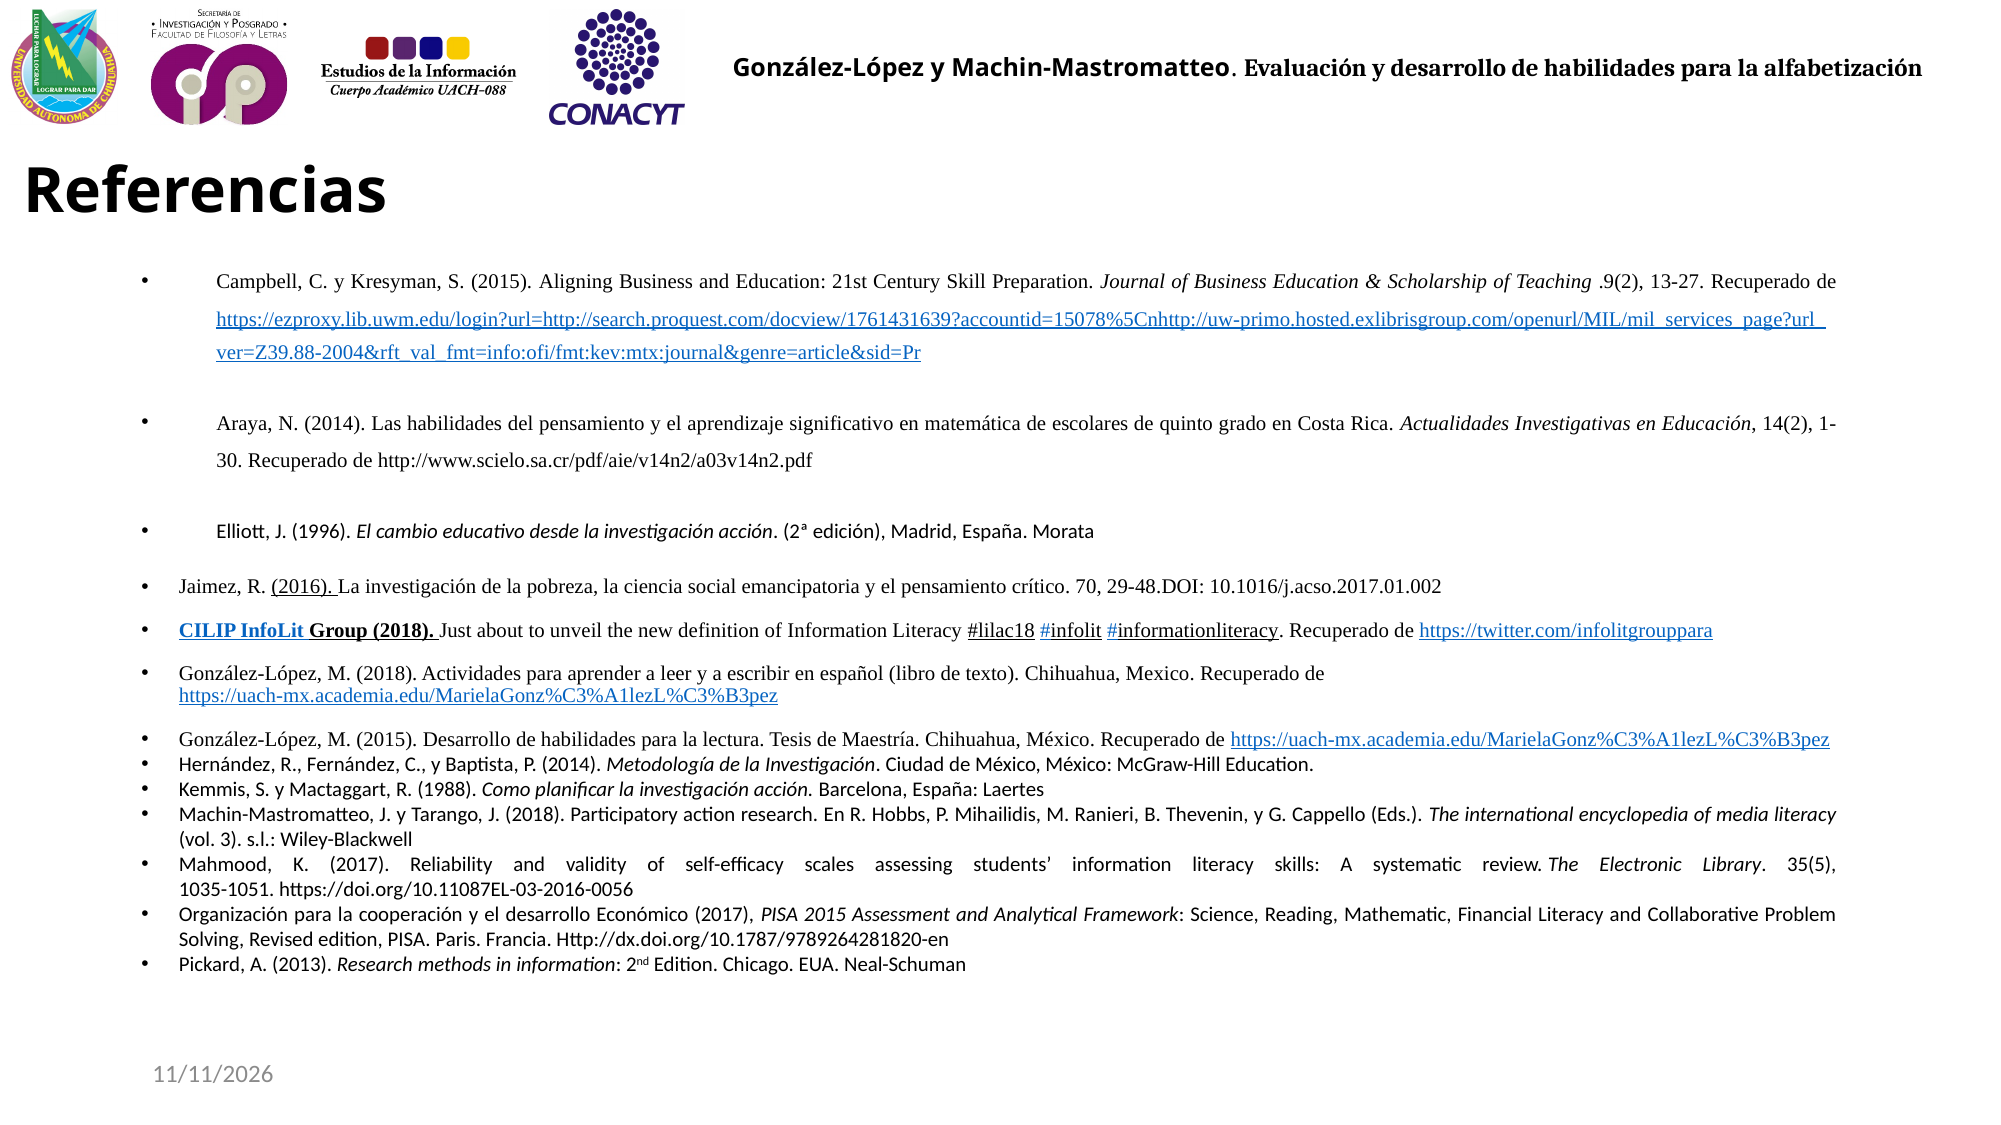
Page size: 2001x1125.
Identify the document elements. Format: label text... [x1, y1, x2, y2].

text_box González-López y Machin-Mastromatteo. Evaluación y desarrollo de habilidades para la alfabetización [717, 43, 1983, 89]
list Campbell, C. y Kresyman, S. (2015). Aligning Business and Education: 21st Century Skill Preparation. Journal of Business Education & Scholarship of Teaching .9(2), 13-27. Recuperado de https://ezproxy.lib.uwm.edu/login?url=http://search.proquest.com/docview/1761431639?accountid=15078%5Cnhttp://uw-primo.hosted.exlibrisgroup.com/openurl/MIL/mil_services_page?url_ver=Z39.88-2004&rft_val_fmt=info:ofi/fmt:kev:mtx:journal&genre=article&sid=Pr Araya, N. (2014). Las habilidades del pensamiento y el aprendizaje significativo en matemática de escolares de quinto grado en Costa Rica. Actualidades Investigativas en Educación, 14(2), 1-30. Recuperado de http://www.scielo.sa.cr/pdf/aie/v14n2/a03v14n2.pdf Elliott, J. (1996). El cambio educativo desde la investigación acción. (2ª edición), Madrid, España. Morata Jaimez, R. (2016). La investigación de la pobreza, la ciencia social emancipatoria y el pensamiento crítico. 70, 29-48.DOI: 10.1016/j.acso.2017.01.002 ‏CILIP InfoLit Group (2018). Just about to unveil the new definition of Information Literacy #lilac18 #infolit #informationliteracy. Recuperado de https://twitter.com/infolitgrouppara González-López, M. (2018). Actividades para aprender a leer y a escribir en español (libro de texto). Chihuahua, Mexico. Recuperado de https://uach-mx.academia.edu/MarielaGonz%C3%A1lezL%C3%B3pez González-López, M. (2015). Desarrollo de habilidades para la lectura. Tesis de Maestría. Chihuahua, México. Recuperado de https://uach-mx.academia.edu/MarielaGonz%C3%A1lezL%C3%B3pez Hernández, R., Fernández, C., y Baptista, P. (2014). Metodología de la Investigación. Ciudad de México, México: McGraw-Hill Education. Kemmis, S. y Mactaggart, R. (1988). Como planificar la investigación acción. Barcelona, España: Laertes Machin-Mastromatteo, J. y Tarango, J. (2018). Participatory action research. En R. Hobbs, P. Mihailidis, M. Ranieri, B. Thevenin, y G. Cappello (Eds.). The international encyclopedia of media literacy (vol. 3). s.l.: Wiley-Blackwell Mahmood, K. (2017). Reliability and validity of self-efficacy scales assessing students’ information literacy skills: A systematic review. The Electronic Library. 35(5), 1035-1051. https://doi.org/10.11087EL-03-2016-0056 Organización para la cooperación y el desarrollo Económico (2017), PISA 2015 Assessment and Analytical Framework: Science, Reading, Mathematic, Financial Literacy and Collaborative Problem Solving, Revised edition, PISA. Paris. Francia. Http://dx.doi.org/10.1787/9789264281820-en Pickard, A. (2013). Research methods in information: 2nd Edition. Chicago. EUA. Neal-Schuman [126, 247, 1852, 1125]
picture [319, 35, 518, 98]
picture [150, 8, 288, 126]
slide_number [137, 1042, 588, 1103]
picture [8, 8, 118, 125]
picture [549, 9, 685, 125]
title Referencias [8, 134, 459, 251]
